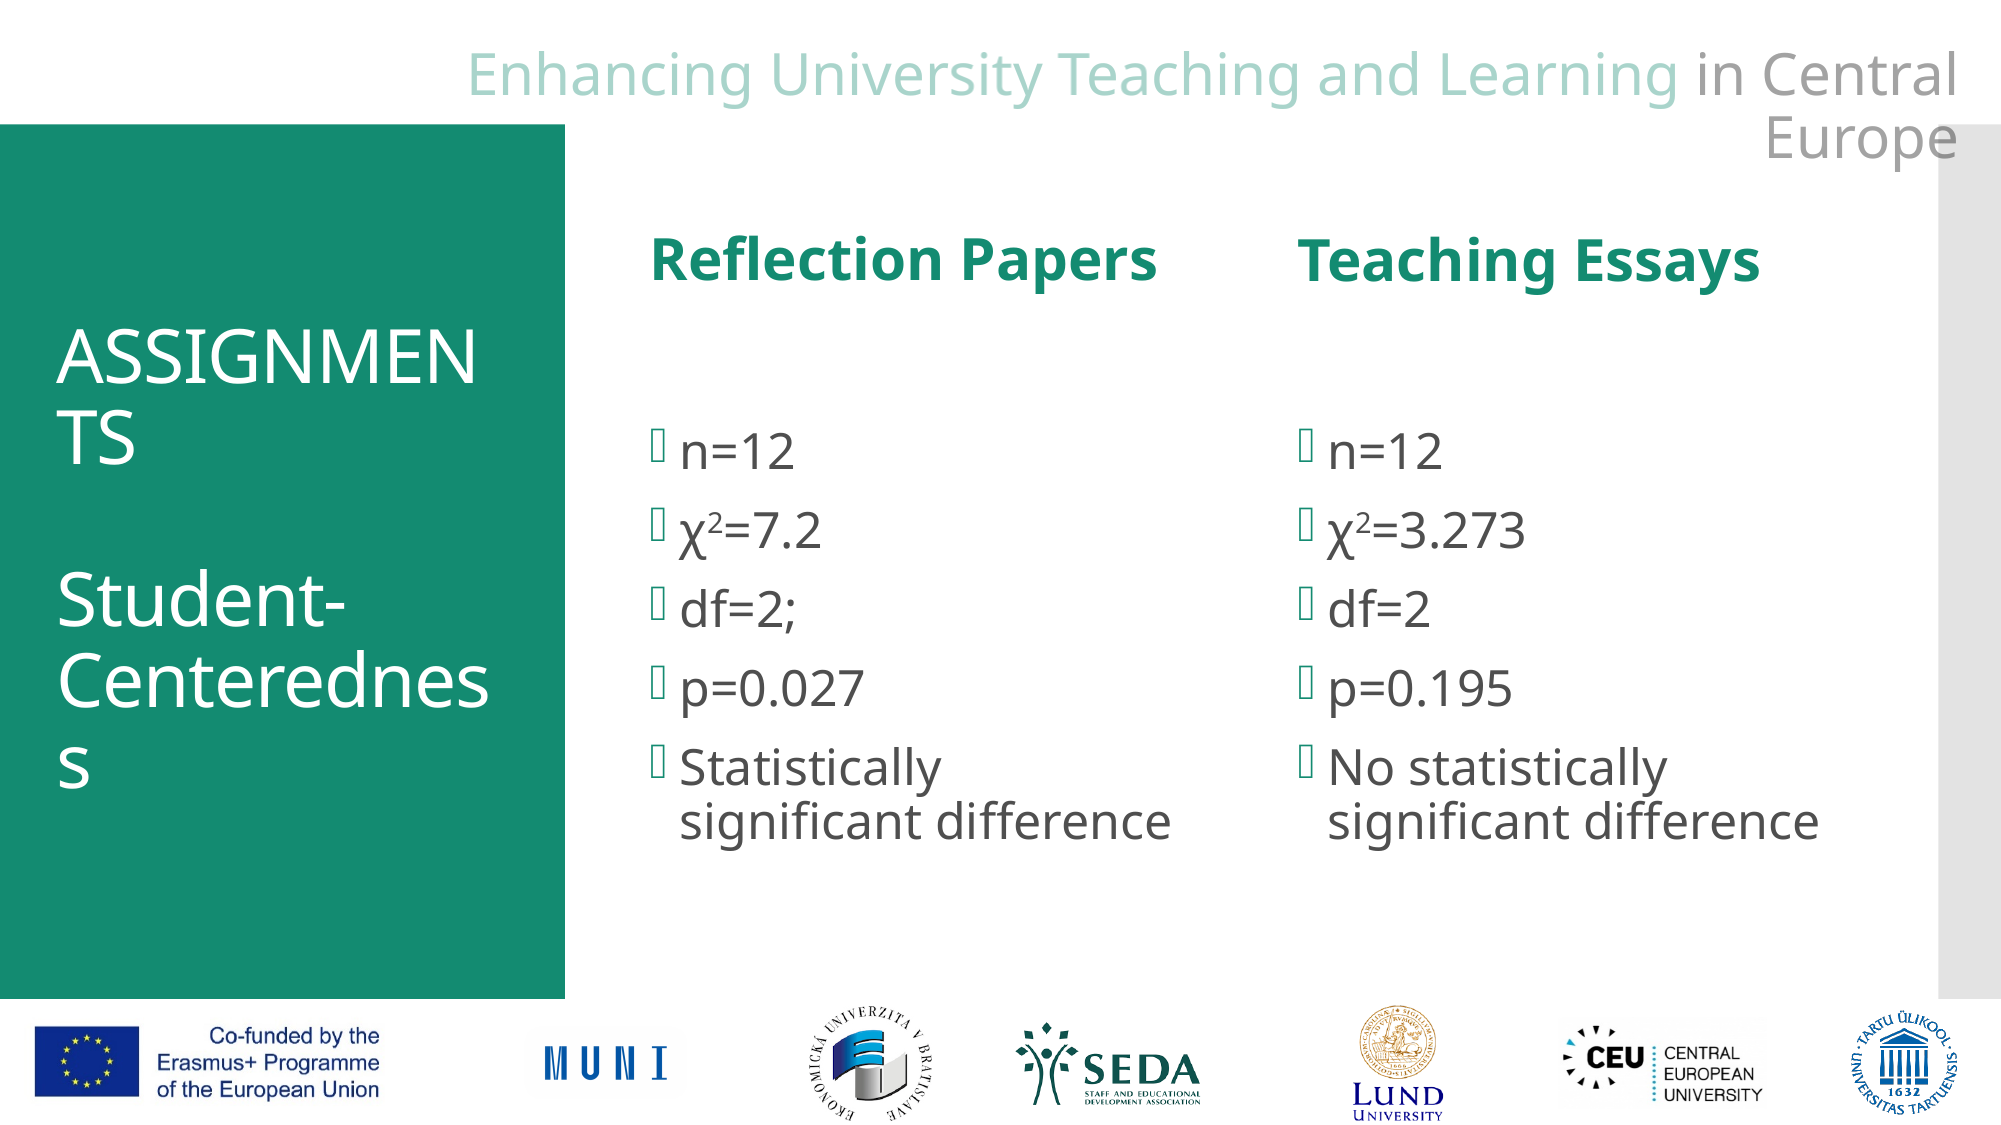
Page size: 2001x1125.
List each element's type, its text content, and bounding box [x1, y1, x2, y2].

picture [13, 1006, 397, 1117]
list n=12 χ2=7.2 df=2; p=0.027 Statistically significant difference [634, 300, 1205, 977]
list Teaching Essays [1282, 167, 1853, 300]
list Reflection Papers [634, 167, 1205, 300]
title ASSIGNMENTS Student-Centeredness [41, 184, 525, 940]
list n=12 χ2=3.273 df=2 p=0.195 No statistically significant difference [1282, 300, 1853, 977]
